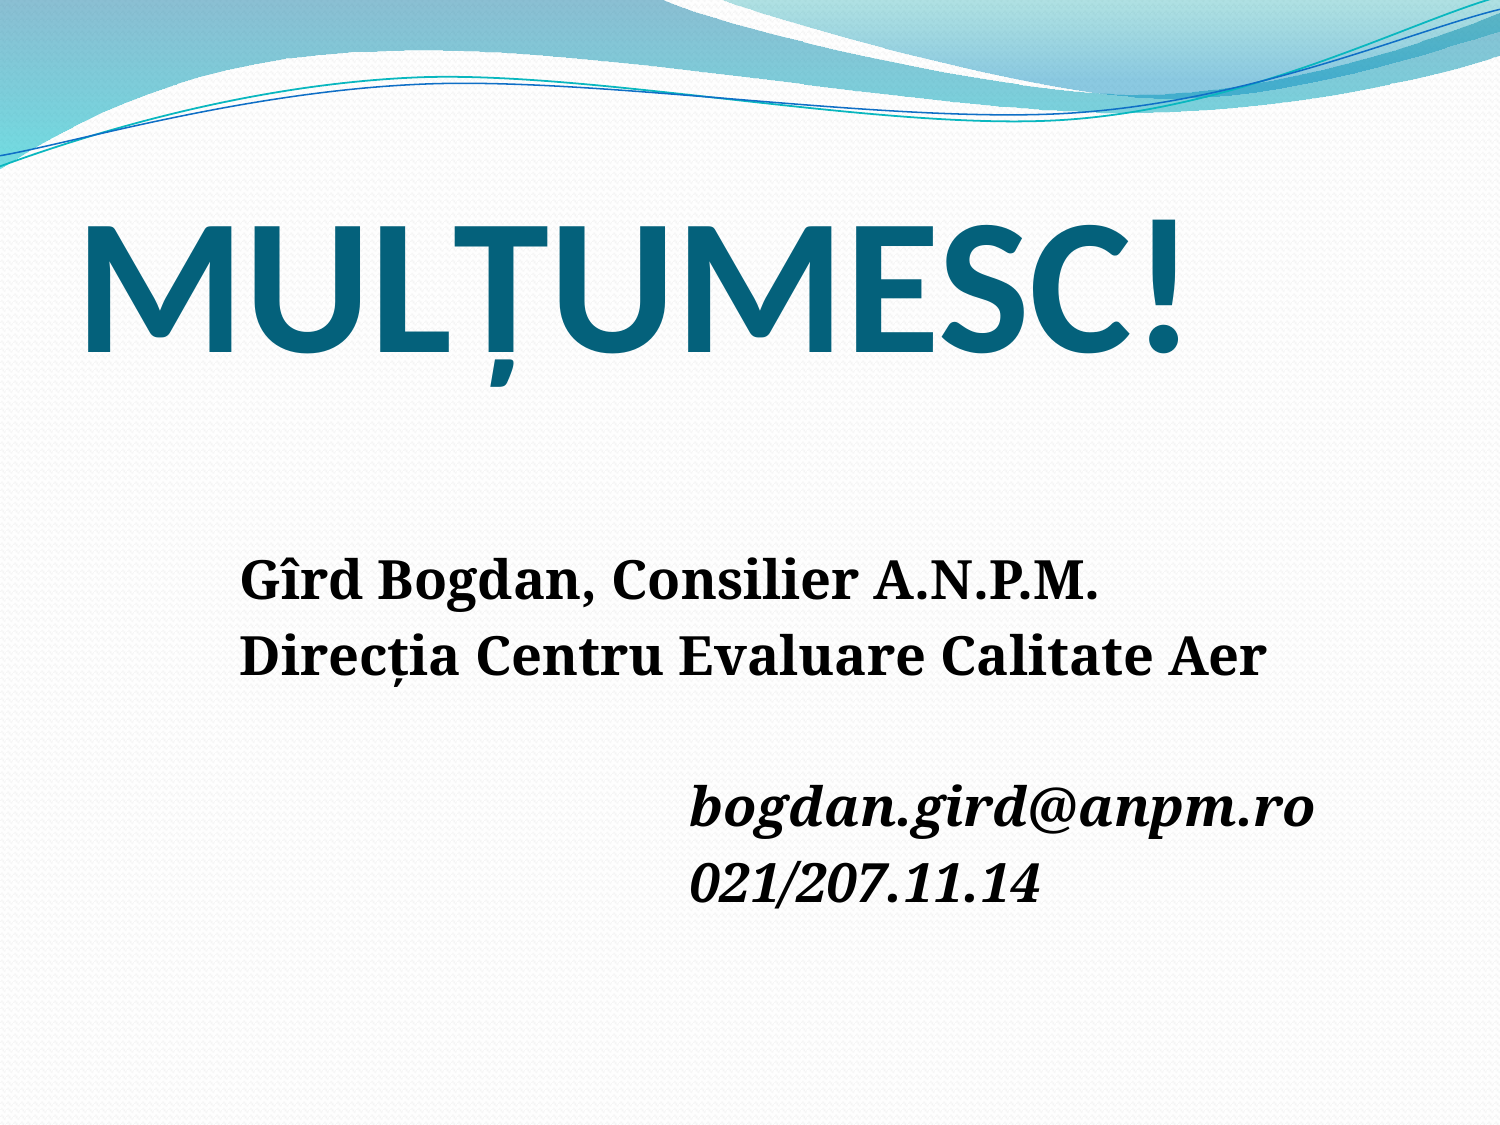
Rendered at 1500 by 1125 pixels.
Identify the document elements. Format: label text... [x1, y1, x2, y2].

list Gîrd Bogdan, Consilier A.N.P.M. Direcția Centru Evaluare Calitate Aer bogdan.gird@anpm.ro 021/207.11.14 [75, 537, 1425, 1038]
title MULȚUMESC! [75, 149, 1425, 513]
